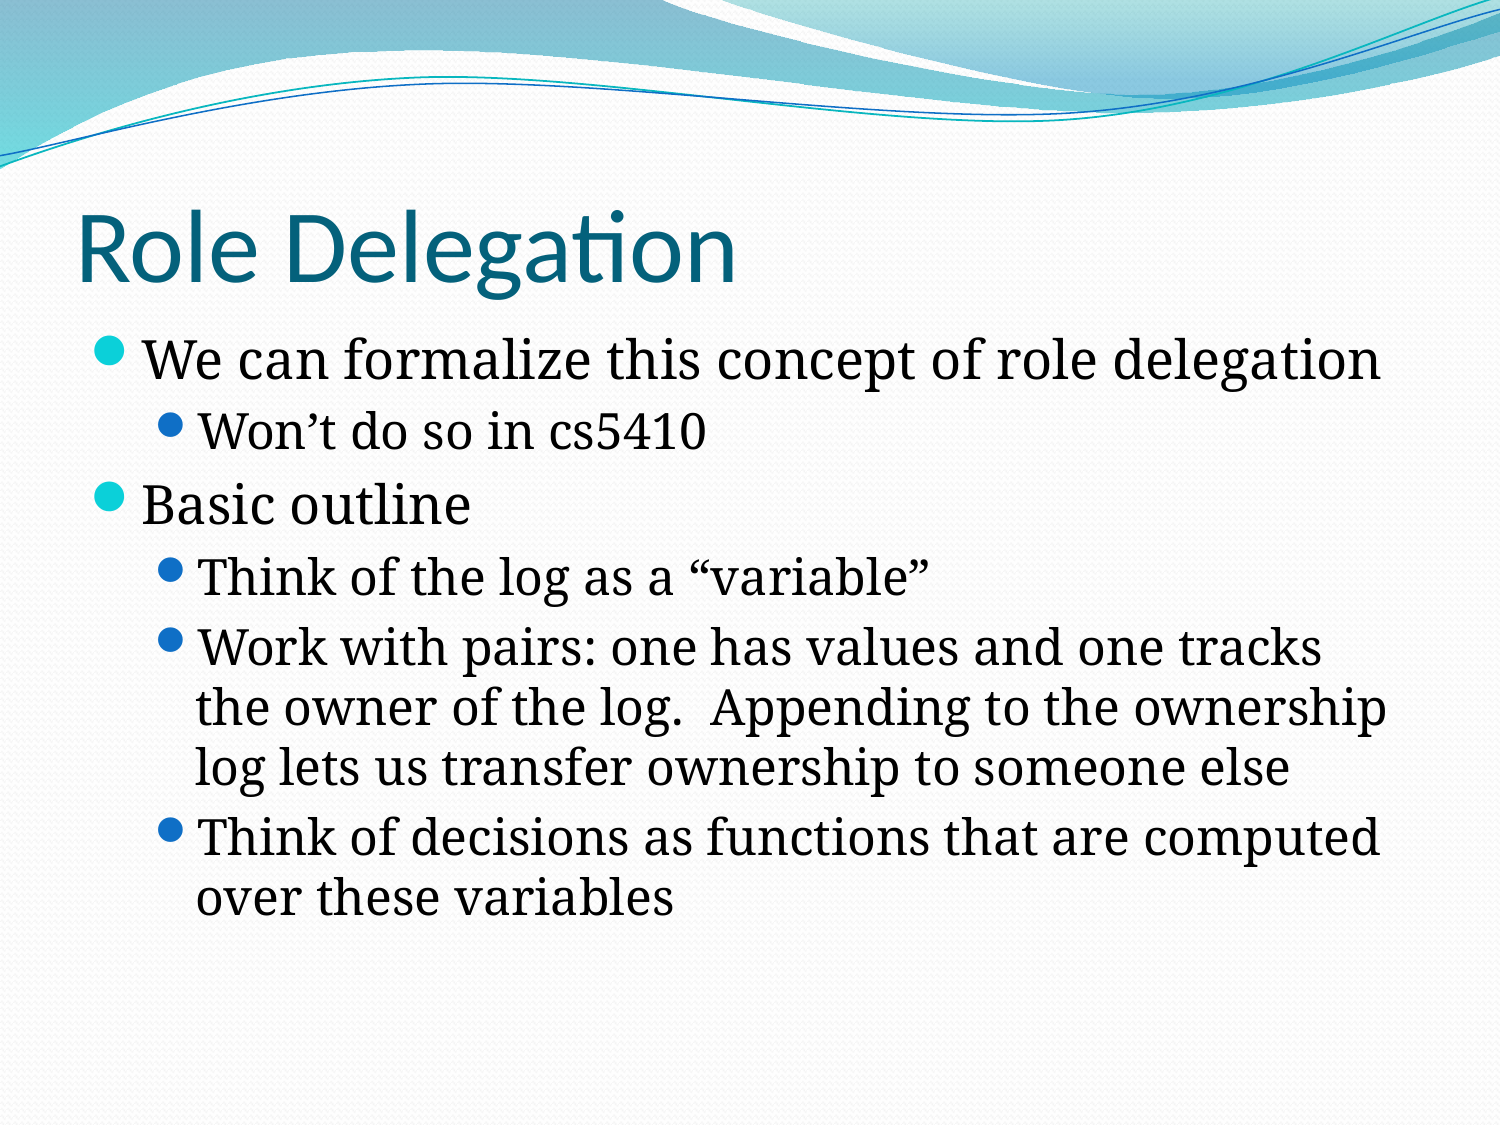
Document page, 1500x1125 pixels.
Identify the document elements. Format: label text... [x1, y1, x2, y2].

title Role Delegation [74, 115, 1426, 304]
list We can formalize this concept of role delegation Won’t do so in cs5410 Basic outline Think of the log as a “variable” Work with pairs: one has values and one tracks the owner of the log. Appending to the ownership log lets us transfer ownership to someone else Think of decisions as functions that are computed over these variables [74, 317, 1426, 1038]
